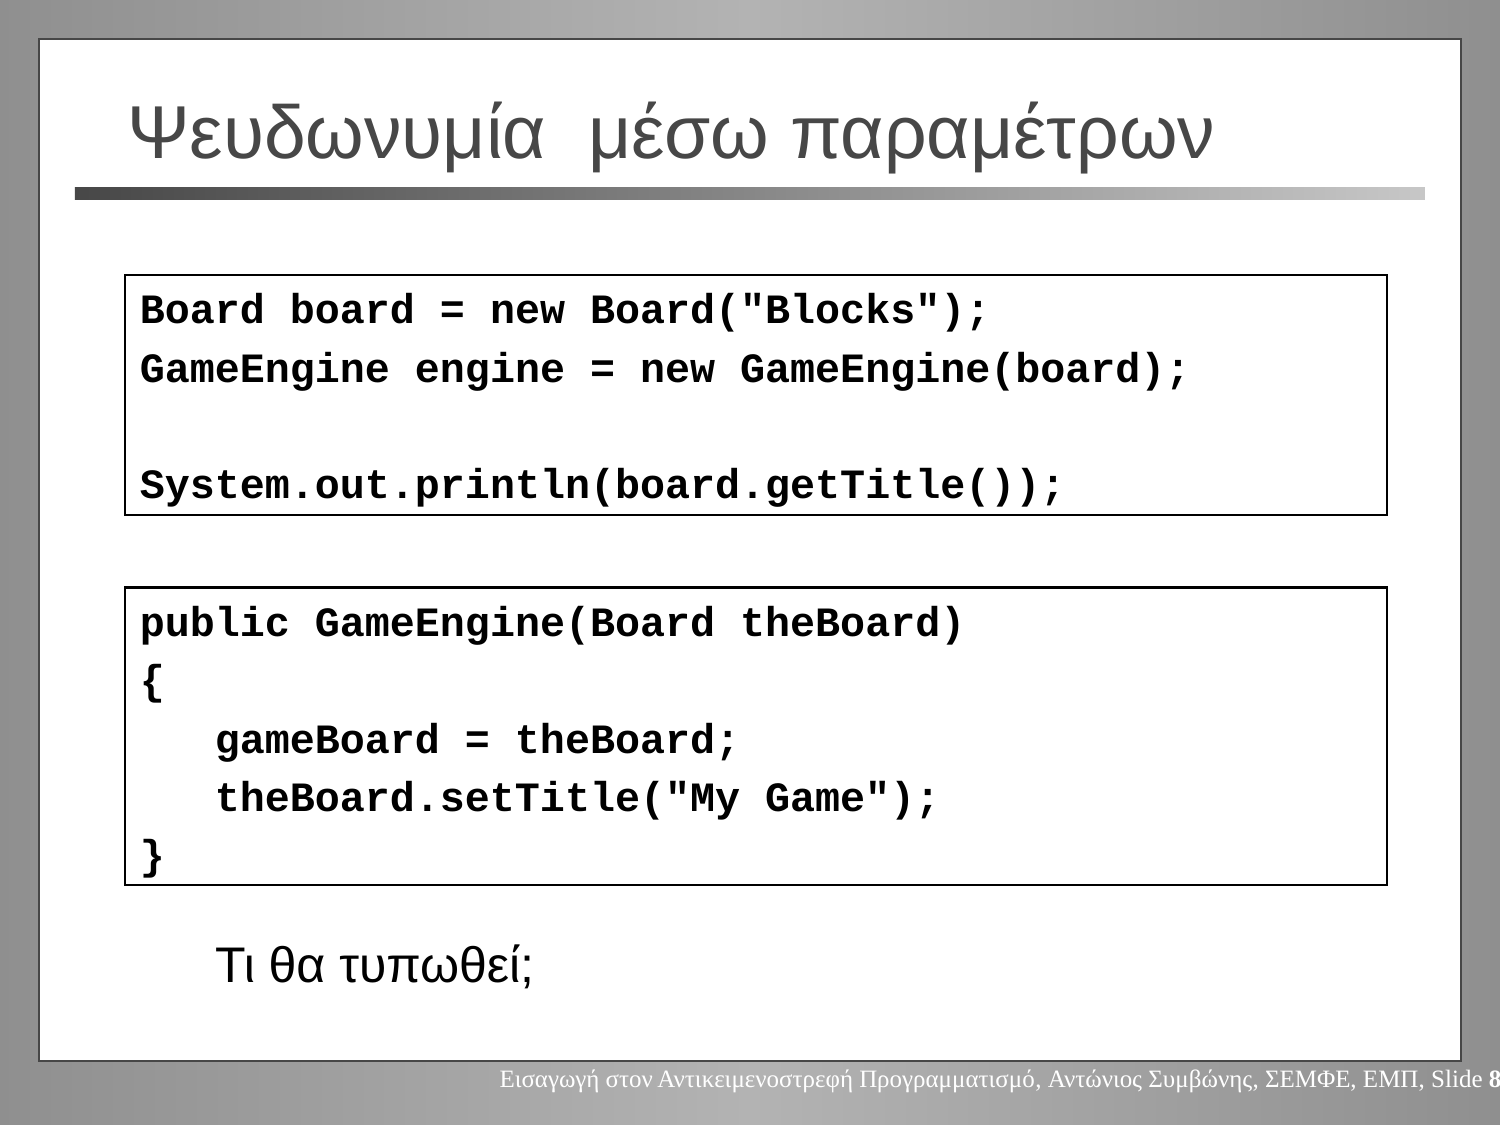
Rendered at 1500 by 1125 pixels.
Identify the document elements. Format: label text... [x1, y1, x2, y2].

text_box public GameEngine(Board theBoard) { gameBoard = theBoard; theBoard.setTitle("My Game"); } [124, 587, 1388, 886]
text_box Τι θα τυπωθεί; [200, 924, 550, 1000]
text_box Board board = new Board("Blocks"); GameEngine engine = new GameEngine(board); System.out.println(board.getTitle()); [124, 275, 1388, 515]
title Ψευδωνυμία μέσω παραμέτρων [112, 82, 1388, 175]
